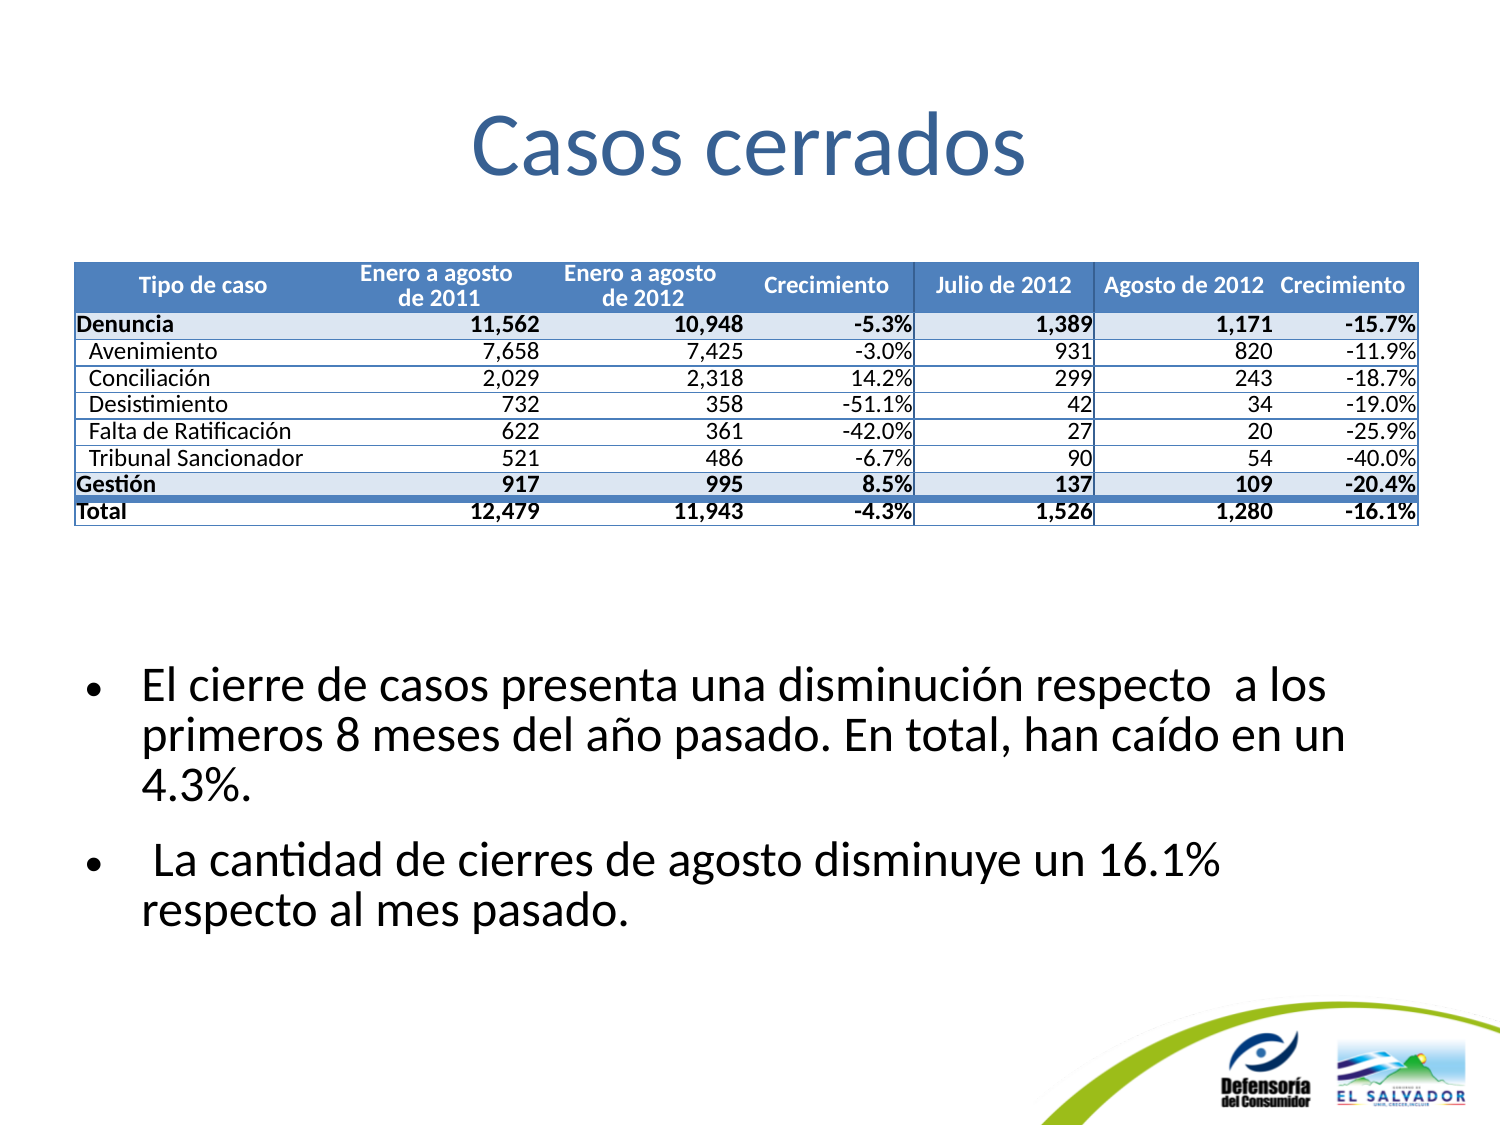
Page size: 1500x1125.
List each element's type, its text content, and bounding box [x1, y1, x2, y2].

table_cell 7,425 [541, 340, 745, 365]
table_cell 34 [1095, 393, 1275, 418]
table_cell -4.3% [745, 503, 913, 525]
table_cell 2,318 [541, 367, 745, 392]
table_cell -11.9% [1275, 340, 1417, 365]
table_cell 14.2% [745, 367, 913, 392]
table_cell Avenimiento [76, 340, 338, 365]
table_cell 358 [541, 393, 745, 418]
table_cell 931 [915, 340, 1093, 365]
table_cell -25.9% [1275, 420, 1417, 445]
table_header Crecimiento [745, 263, 913, 312]
table_cell 361 [541, 420, 745, 445]
table_cell 1,526 [915, 503, 1093, 525]
table_cell 137 [915, 473, 1093, 495]
table_cell 109 [1095, 473, 1275, 495]
table_cell 42 [915, 393, 1093, 418]
table_cell Desistimiento [76, 393, 338, 418]
table_cell 90 [915, 446, 1093, 472]
table_cell 486 [541, 446, 745, 472]
table_cell -42.0% [745, 420, 913, 445]
table_cell 1,171 [1095, 313, 1275, 339]
table_cell -20.4% [1275, 473, 1417, 495]
table_header Julio de 2012 [915, 263, 1093, 312]
table_header Enero a agosto de 2012 [541, 263, 745, 312]
table_cell 27 [915, 420, 1093, 445]
table_header Agosto de 2012 [1095, 263, 1275, 312]
table_cell Falta de Ratificación [76, 420, 338, 445]
table_cell 995 [541, 473, 745, 495]
table_cell Total [76, 503, 338, 525]
table_cell 732 [338, 393, 541, 418]
table_cell -16.1% [1275, 503, 1417, 525]
table_cell 12,479 [338, 503, 541, 525]
table_header Tipo de caso [76, 263, 338, 312]
table_cell 20 [1095, 420, 1275, 445]
table_header Enero a agosto de 2011 [338, 263, 541, 312]
table_cell -6.7% [745, 446, 913, 472]
table_cell -3.0% [745, 340, 913, 365]
table_cell 622 [338, 420, 541, 445]
table_cell 820 [1095, 340, 1275, 365]
table_cell -40.0% [1275, 446, 1417, 472]
table_cell Denuncia [76, 313, 338, 339]
table_cell 11,562 [338, 313, 541, 339]
table_cell 299 [915, 367, 1093, 392]
table_cell -15.7% [1275, 313, 1417, 339]
table_header Crecimiento [1275, 263, 1417, 312]
table_cell Tribunal Sancionador [76, 446, 338, 472]
table_cell 11,943 [541, 503, 745, 525]
table_cell 917 [338, 473, 541, 495]
table_cell 8.5% [745, 473, 913, 495]
table_cell Conciliación [76, 367, 338, 392]
title Casos cerrados [75, 45, 1425, 233]
table_cell 521 [338, 446, 541, 472]
table_cell 243 [1095, 367, 1275, 392]
table_cell 1,280 [1095, 503, 1275, 525]
table_cell 2,029 [338, 367, 541, 392]
table_cell 1,389 [915, 313, 1093, 339]
table_cell Gestión [76, 473, 338, 495]
table_cell -18.7% [1275, 367, 1417, 392]
table_cell 10,948 [541, 313, 745, 339]
table_cell 7,658 [338, 340, 541, 365]
table_cell -51.1% [745, 393, 913, 418]
table_cell 54 [1095, 446, 1275, 472]
table_cell -19.0% [1275, 393, 1417, 418]
table_cell -5.3% [745, 313, 913, 339]
text_box El cierre de casos presenta una disminución respecto a los primeros 8 meses del año pasado. En total, han caído en un 4.3%. La cantidad de cierres de agosto disminuye un 16.1% respecto al mes pasado. [70, 656, 1421, 1008]
picture [1033, 993, 1500, 1125]
